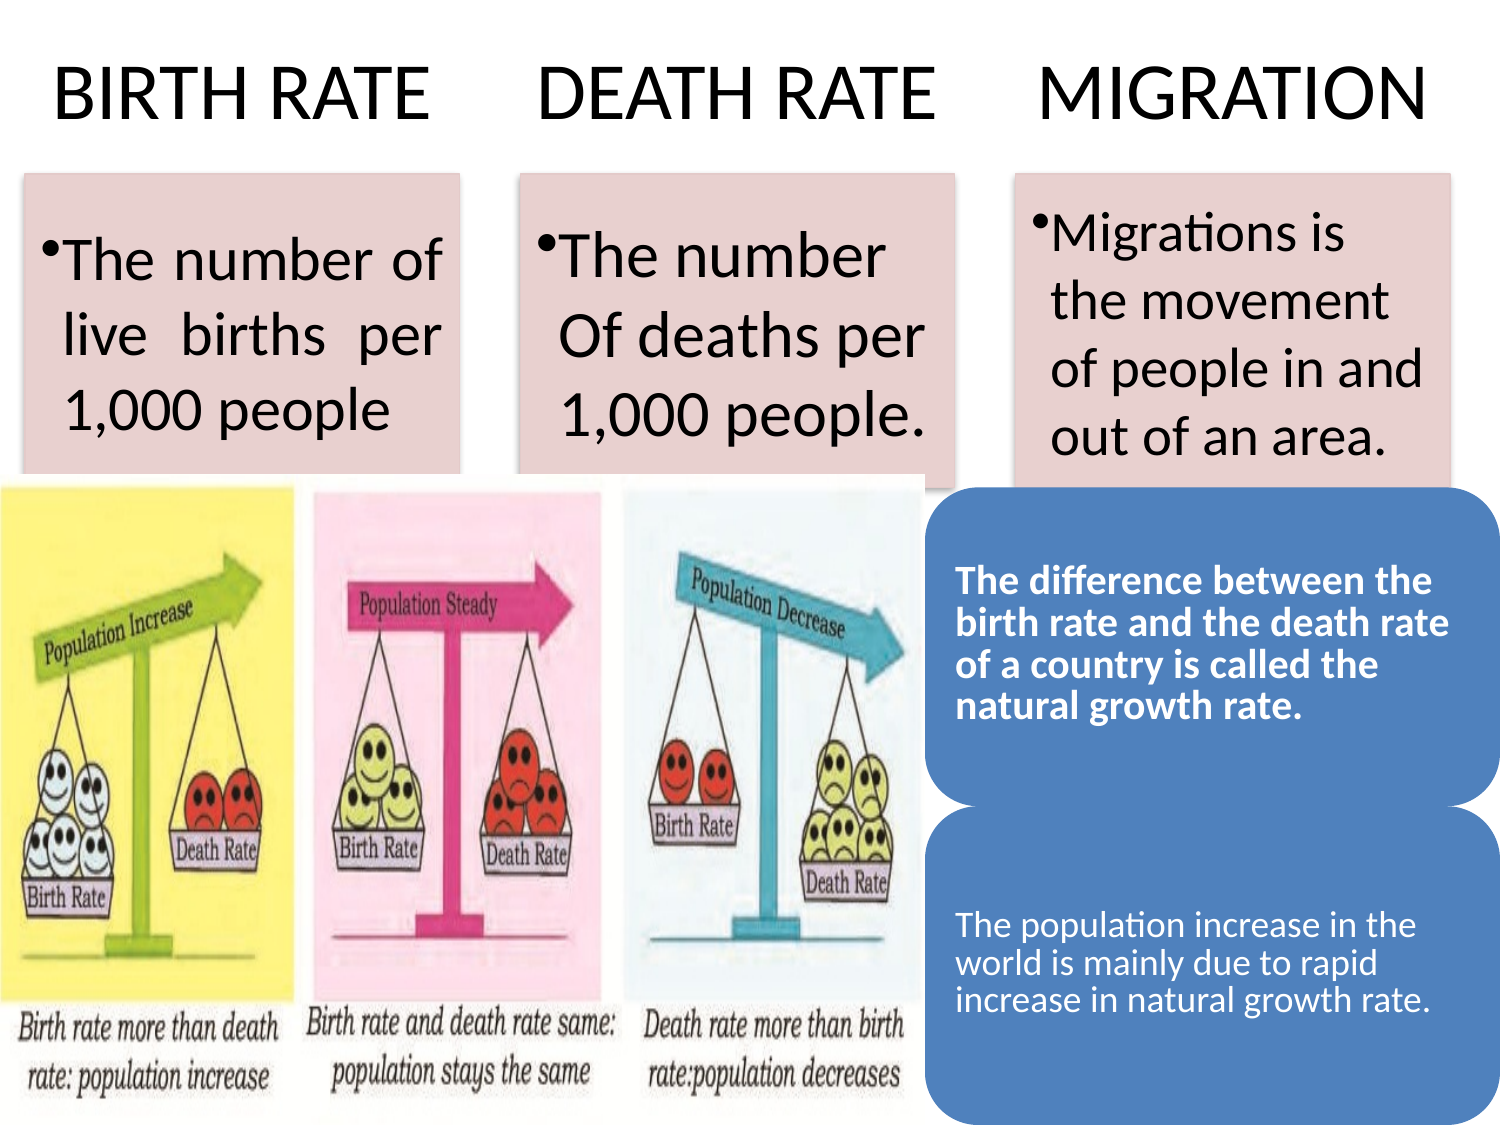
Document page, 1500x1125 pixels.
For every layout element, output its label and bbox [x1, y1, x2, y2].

picture [0, 474, 926, 1125]
text_box [929, 487, 1500, 1125]
text_box [24, 0, 1451, 485]
